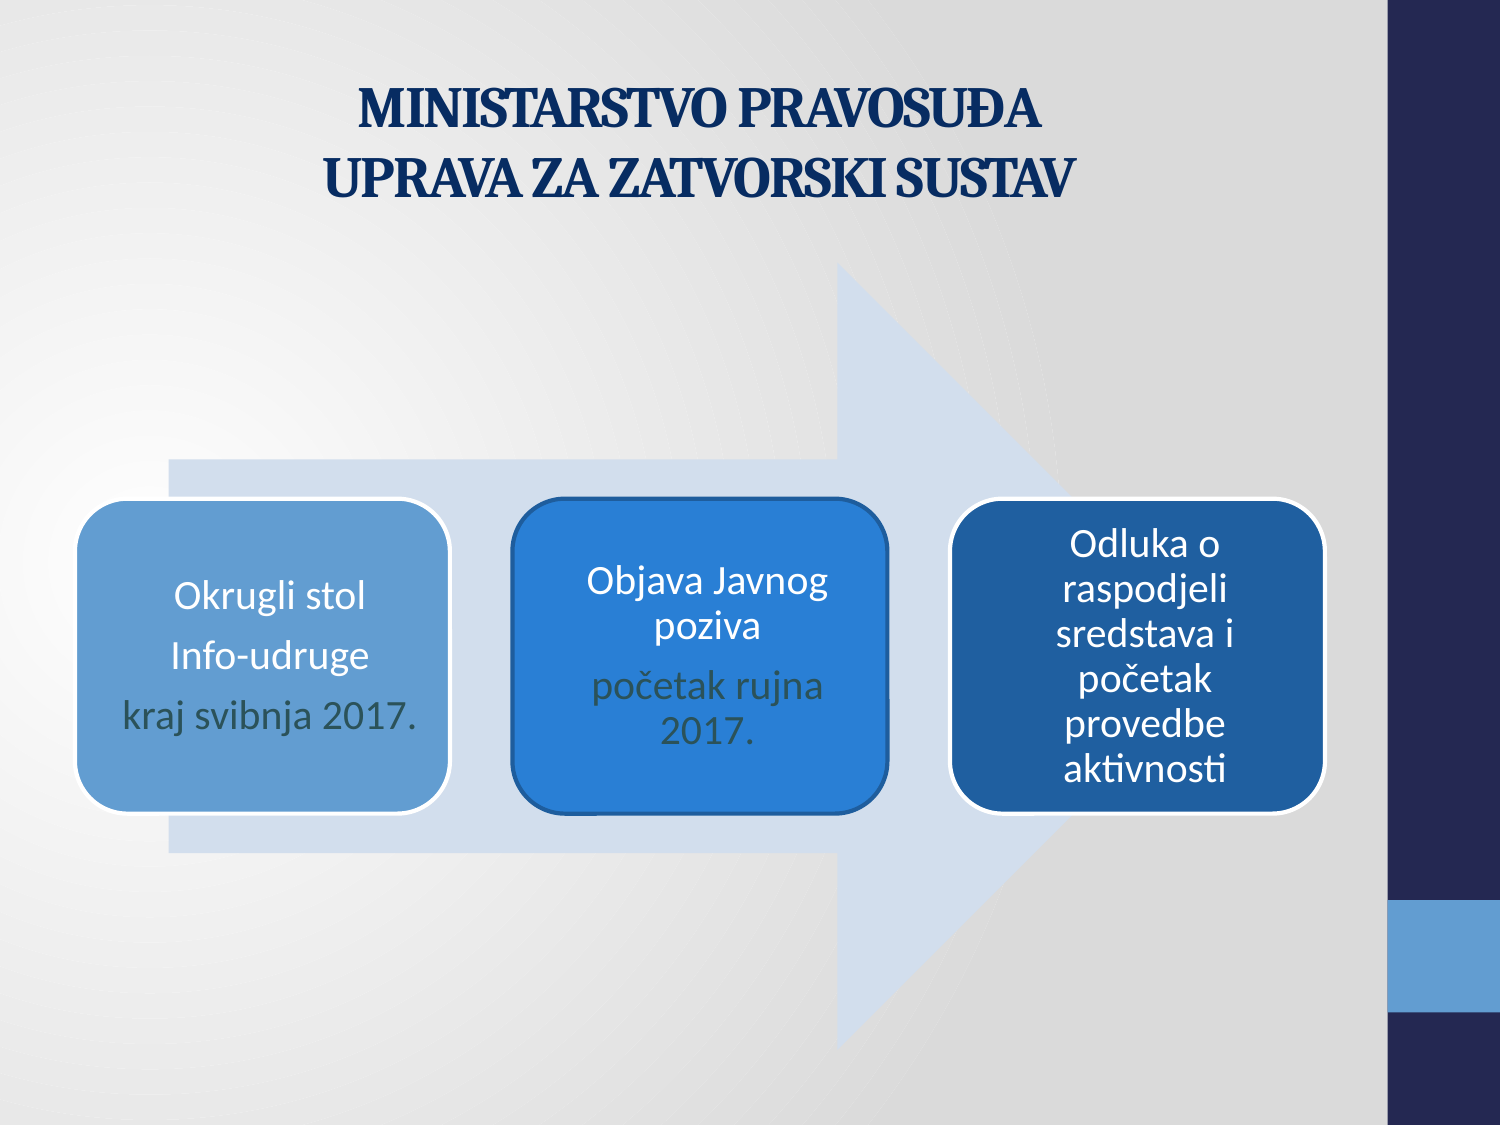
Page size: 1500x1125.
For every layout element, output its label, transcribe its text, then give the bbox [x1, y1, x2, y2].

title Ministarstvo pravosuđa Uprava za zatvorski sustav [75, 45, 1325, 233]
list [74, 261, 1326, 1051]
